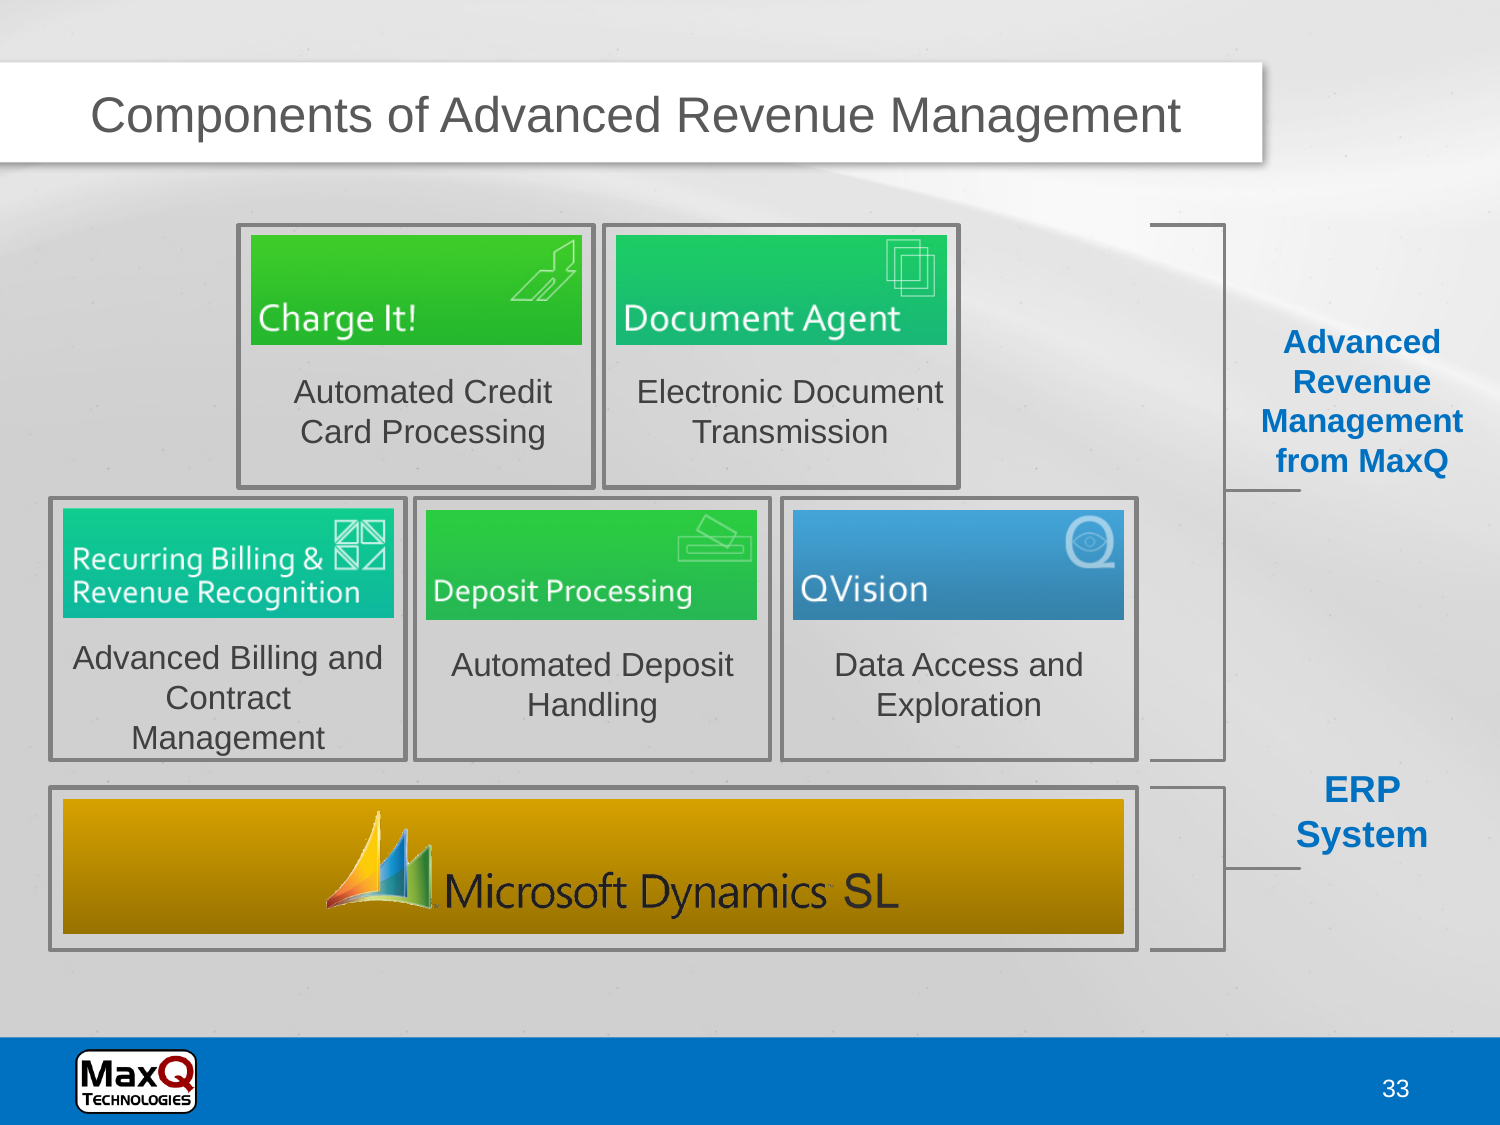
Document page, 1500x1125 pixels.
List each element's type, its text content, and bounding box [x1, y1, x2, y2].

text_box Advanced Revenue Management from MaxQ [1237, 312, 1487, 487]
text_box [413, 496, 772, 762]
slide_number 33 [1074, 1062, 1425, 1113]
text_box [780, 496, 1139, 762]
text_box ERP System [1243, 757, 1481, 863]
text_box [48, 496, 408, 762]
text_box [1149, 224, 1301, 761]
picture [0, 0, 1500, 1037]
text_box [48, 785, 1139, 952]
picture [75, 1049, 197, 1114]
title Components of Advanced Revenue Management [75, 62, 1263, 163]
text_box [1149, 787, 1301, 951]
text_box [236, 223, 596, 490]
text_box [602, 223, 961, 490]
text_box Advanced Billing and Contract Management [56, 629, 401, 764]
